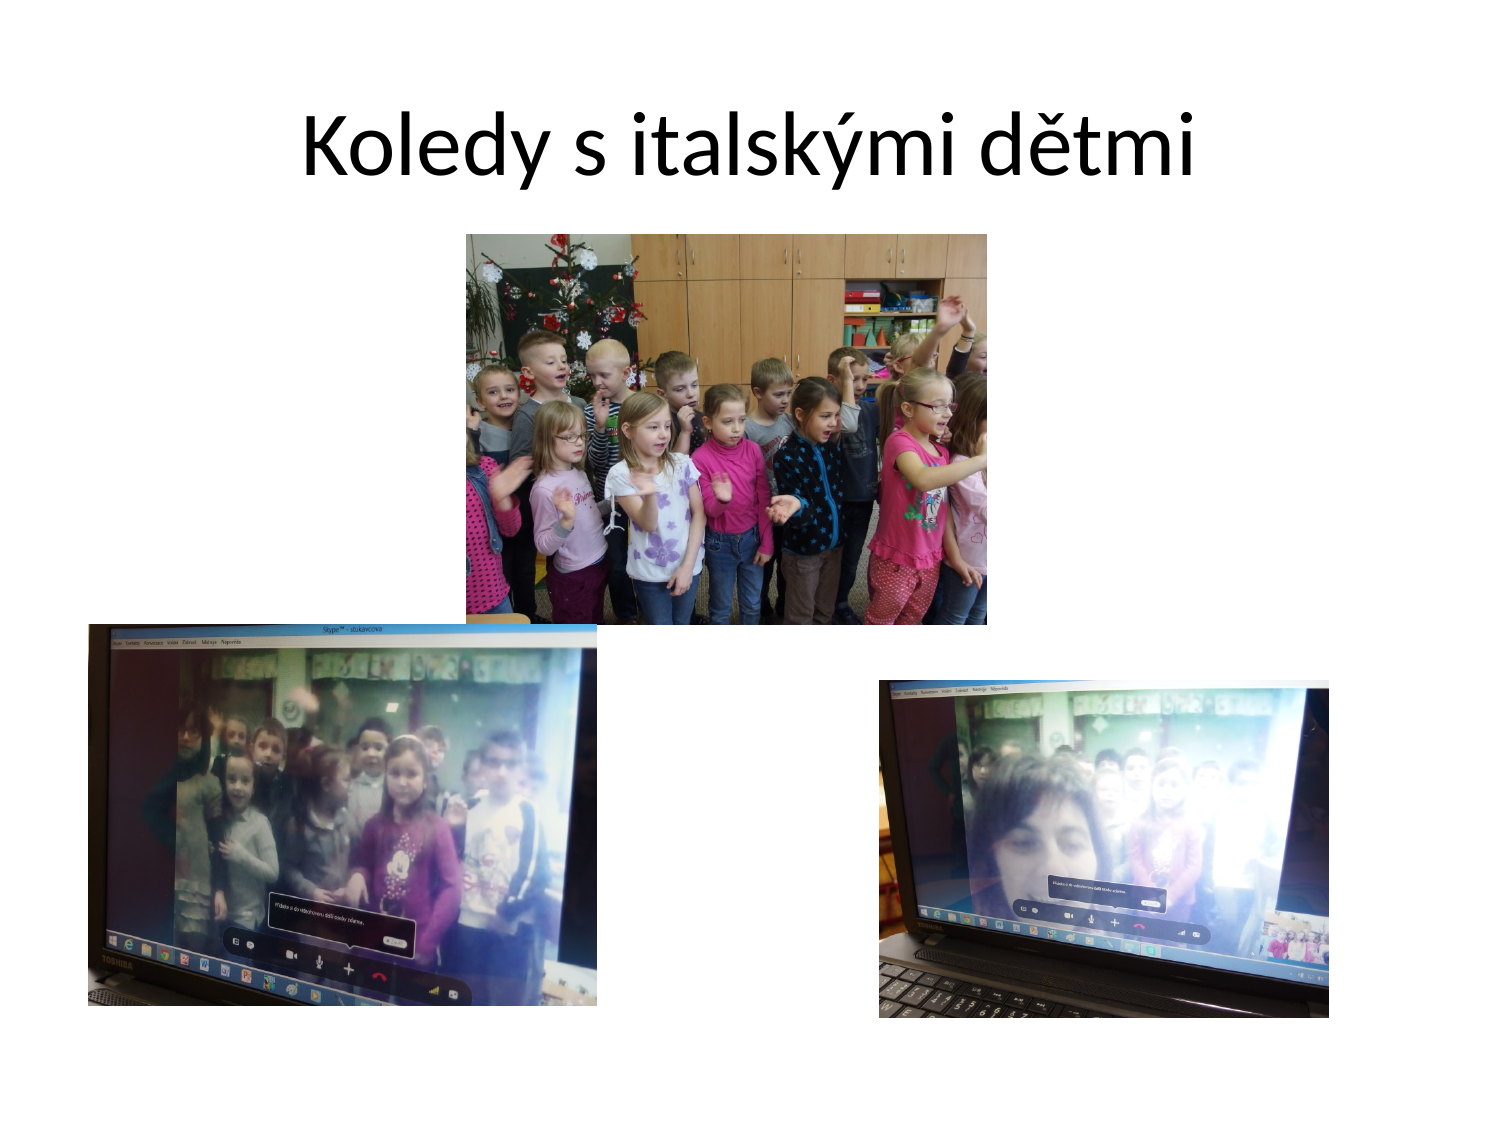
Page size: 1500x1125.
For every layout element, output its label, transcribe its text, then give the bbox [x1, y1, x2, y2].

picture [879, 680, 1330, 1018]
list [466, 234, 987, 625]
picture [88, 624, 597, 1006]
title Koledy s italskými dětmi [75, 45, 1425, 233]
